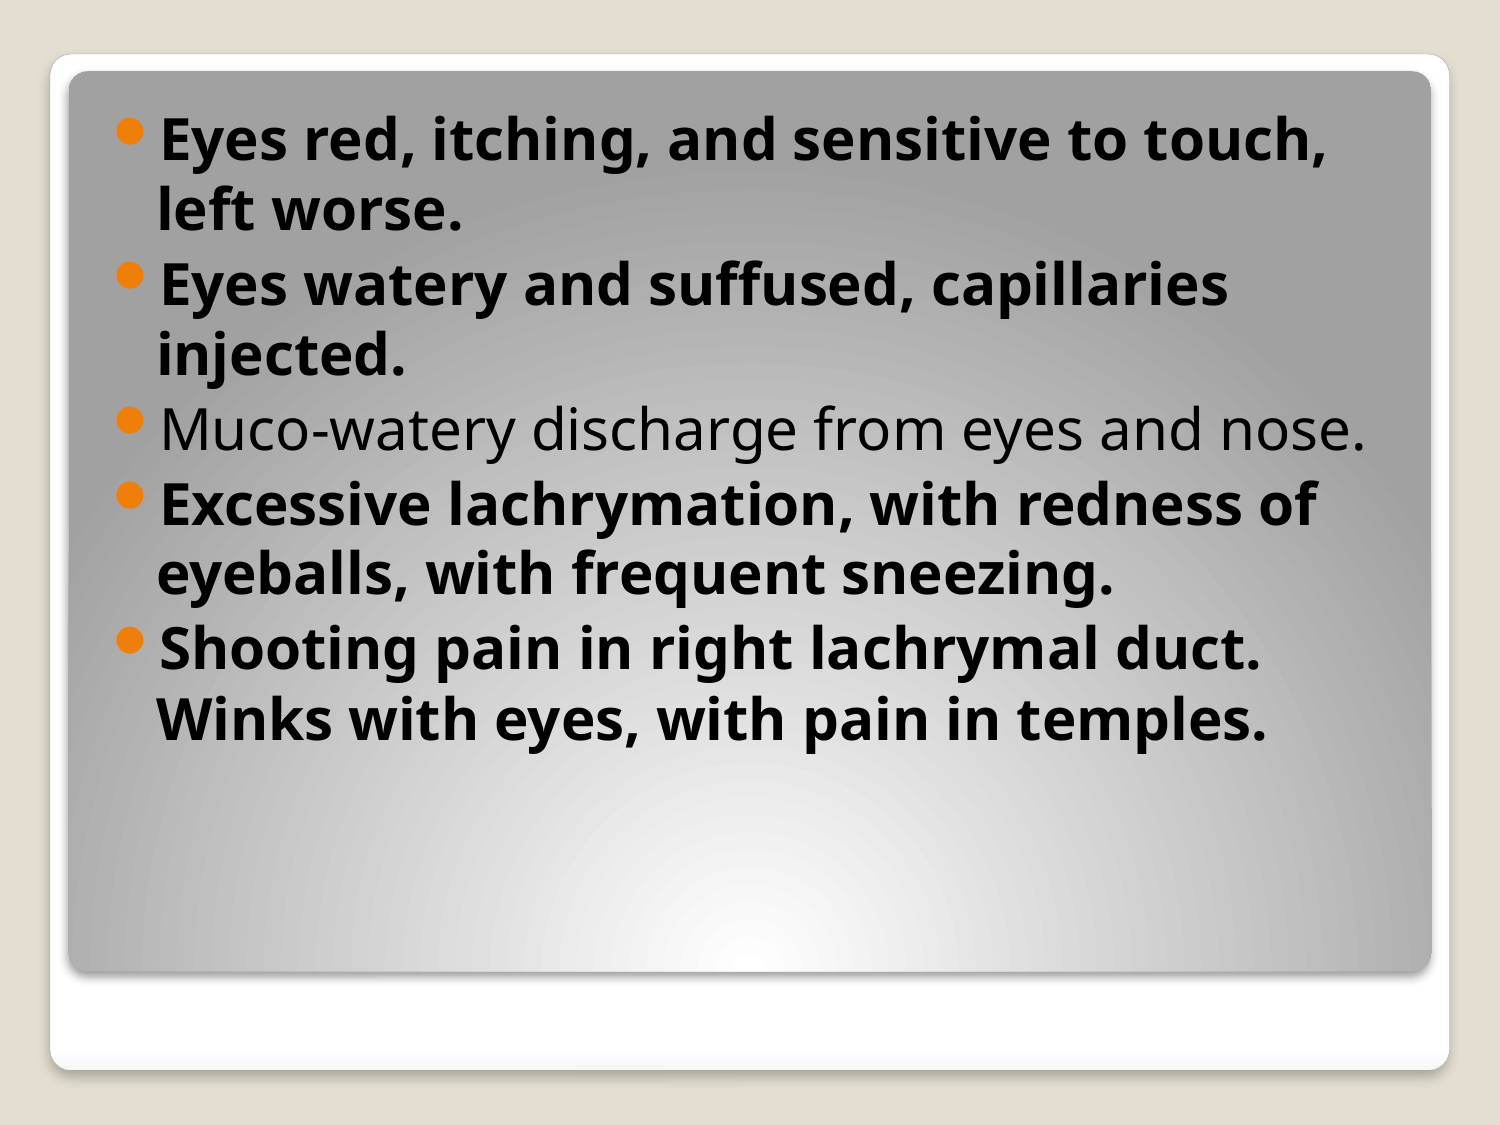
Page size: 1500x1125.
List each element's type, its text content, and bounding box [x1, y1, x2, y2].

list Eyes red, itching, and sensitive to touch, left worse. Eyes watery and suffused, capillaries injected. Muco-watery discharge from eyes and nose. Excessive lachrymation, with redness of eyeballs, with frequent sneezing. Shooting pain in right lachrymal duct. Winks with eyes, with pain in temples. [82, 86, 1425, 925]
